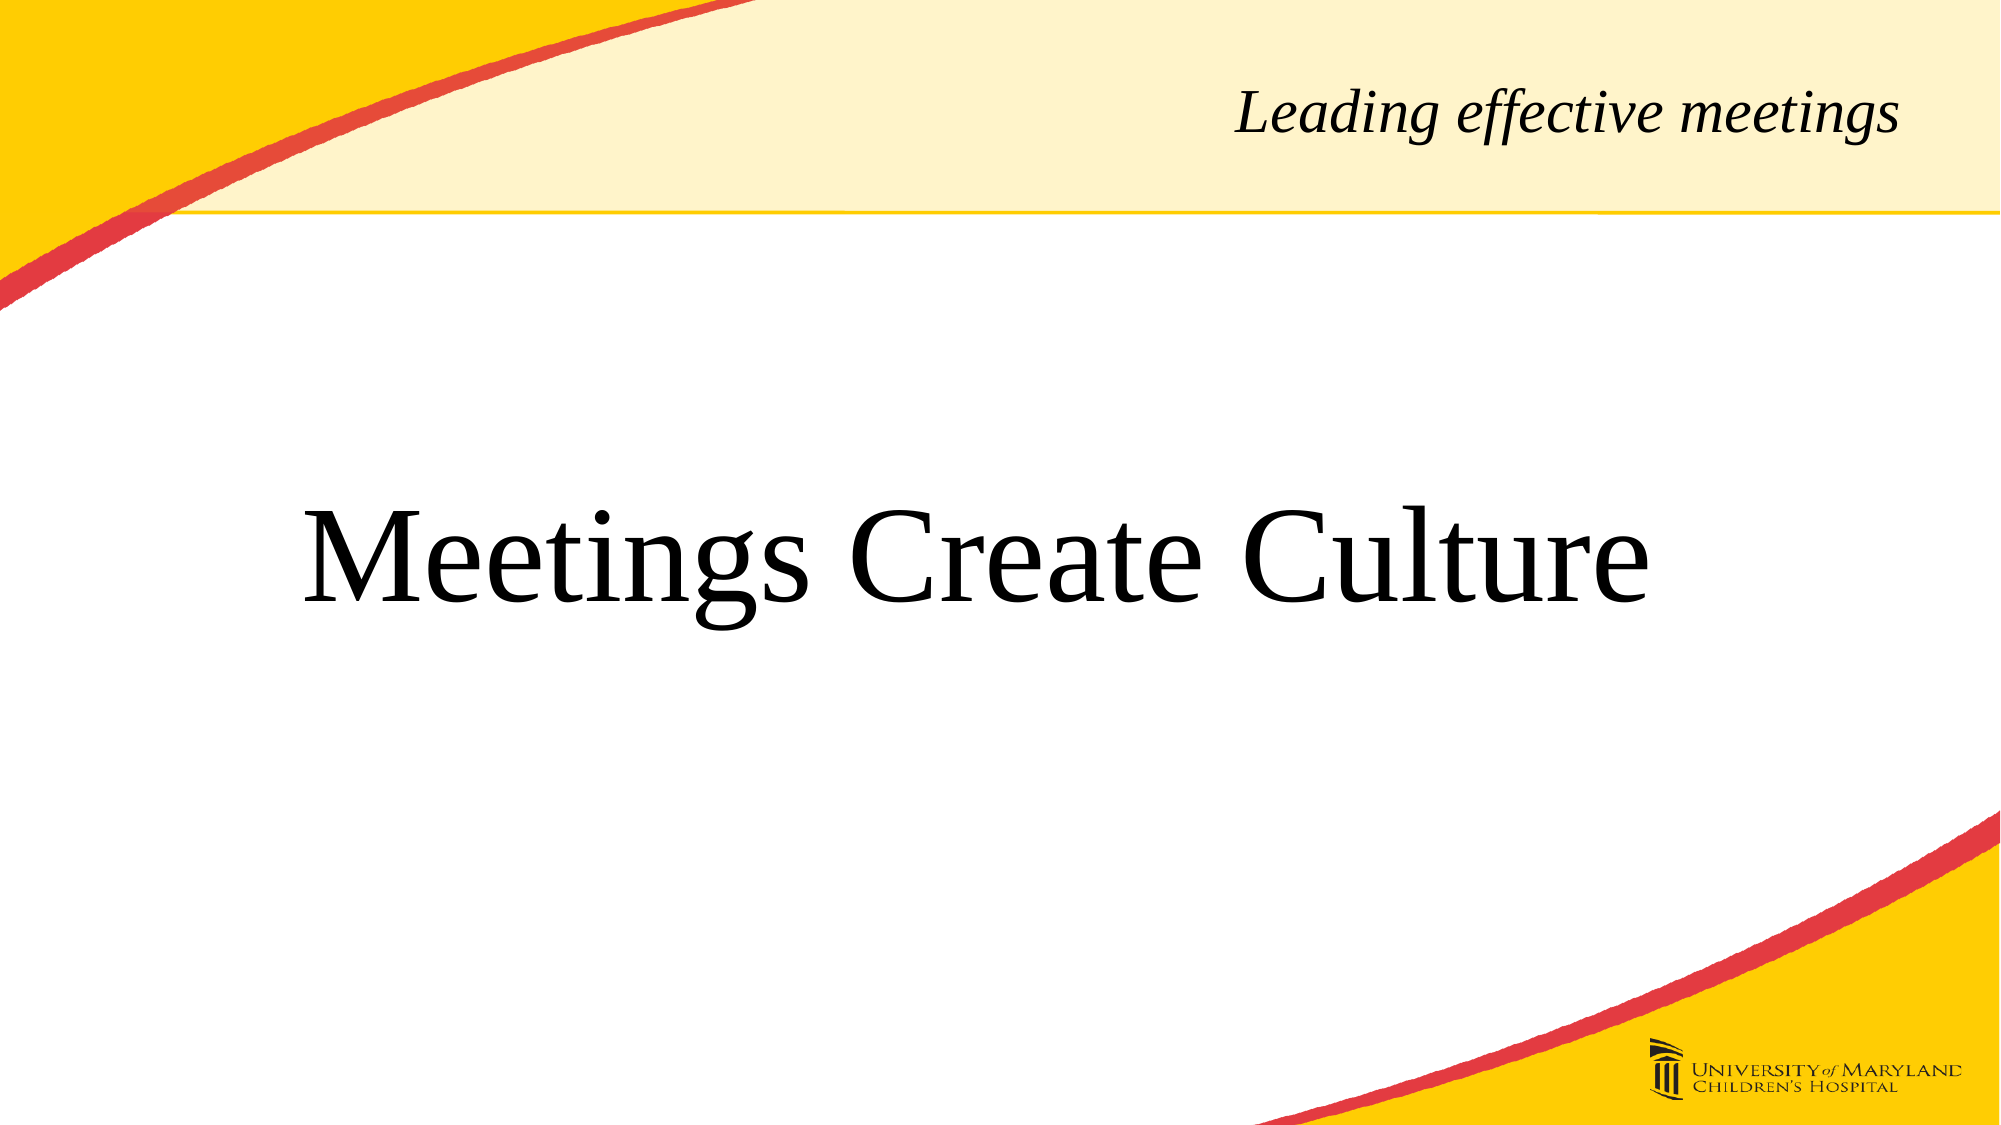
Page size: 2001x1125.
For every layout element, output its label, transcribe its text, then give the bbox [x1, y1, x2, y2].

text_box Meetings Create Culture [235, 456, 1721, 636]
title Leading effective meetings [161, 0, 1917, 215]
picture [0, 0, 2001, 1125]
